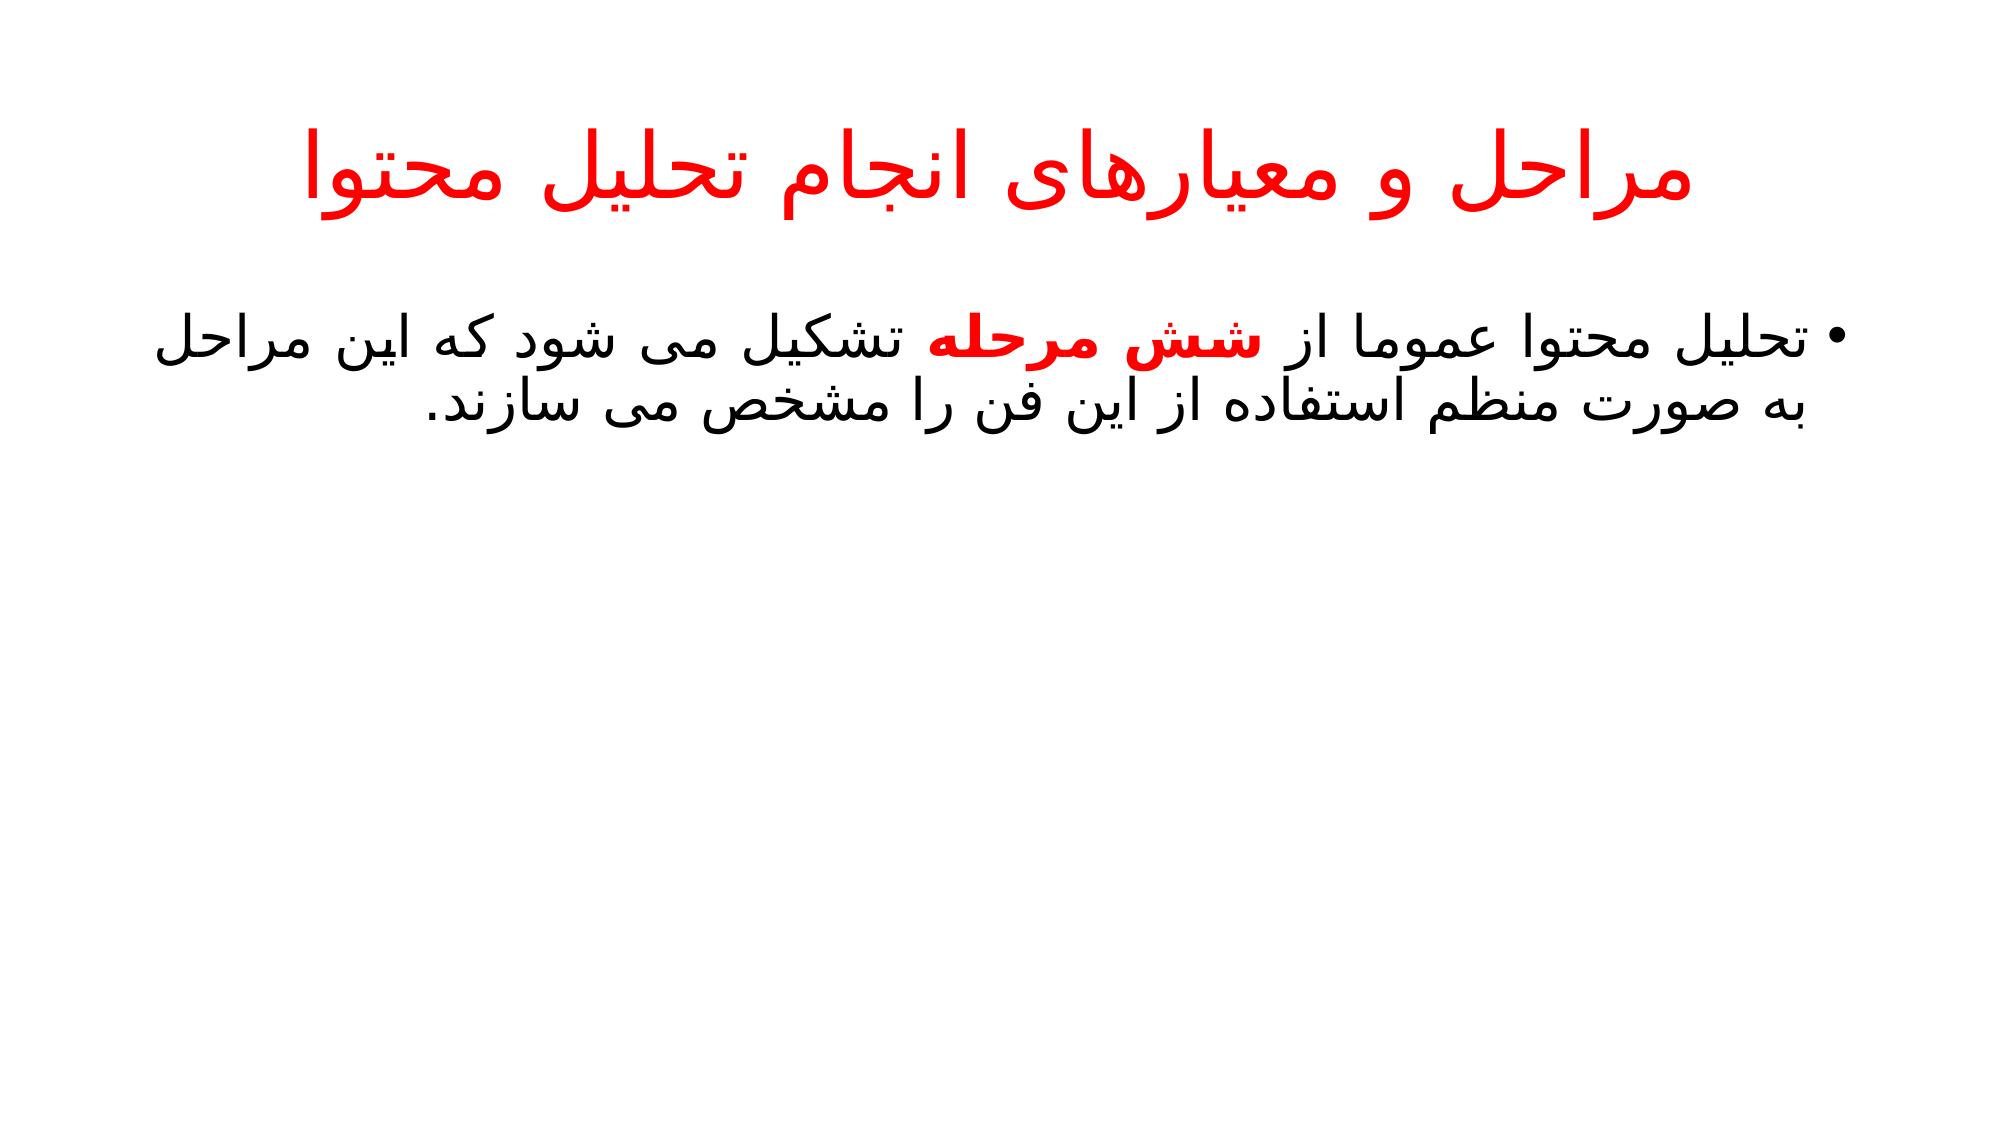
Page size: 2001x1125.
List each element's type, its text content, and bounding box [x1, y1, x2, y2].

list تحلیل محتوا عموما از شش مرحله تشکیل می شود که این مراحل به صورت منظم استفاده از این فن را مشخص می سازند. [137, 299, 1863, 1014]
title مراحل و معیارهای انجام تحلیل محتوا [137, 59, 1863, 278]
